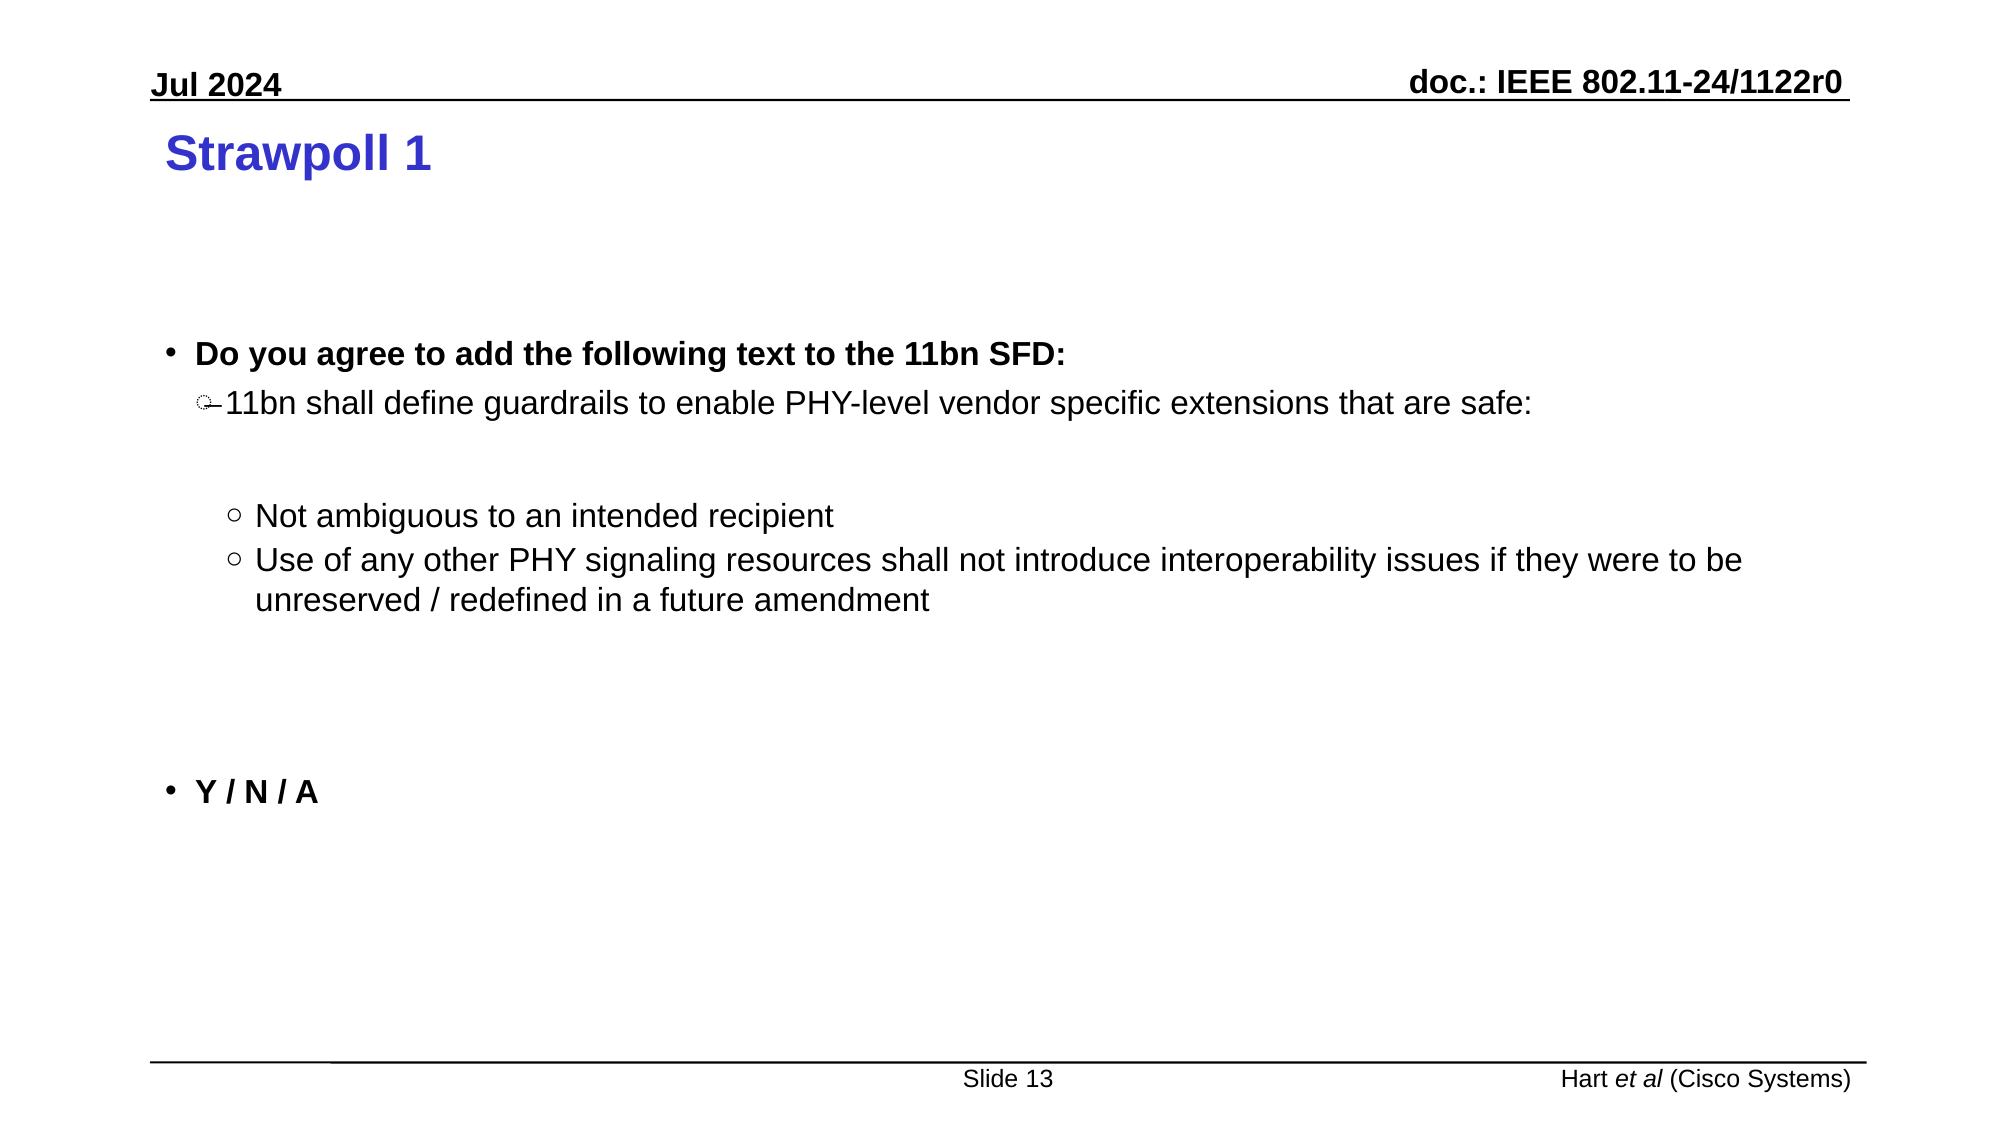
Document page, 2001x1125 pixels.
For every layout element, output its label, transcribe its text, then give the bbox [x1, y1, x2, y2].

title Strawpoll 1 [150, 112, 1850, 288]
slide_number Slide 13 [961, 1061, 1056, 1093]
footer Hart et al (Cisco Systems) [1233, 1062, 1867, 1093]
list Do you agree to add the following text to the 11bn SFD: 11bn shall define guardrails to enable PHY-level vendor specific extensions that are safe: Not ambiguous to an intended recipient Use of any other PHY signaling resources shall not introduce interoperability issues if they were to be unreserved / redefined in a future amendment Y / N / A [150, 324, 1850, 1000]
